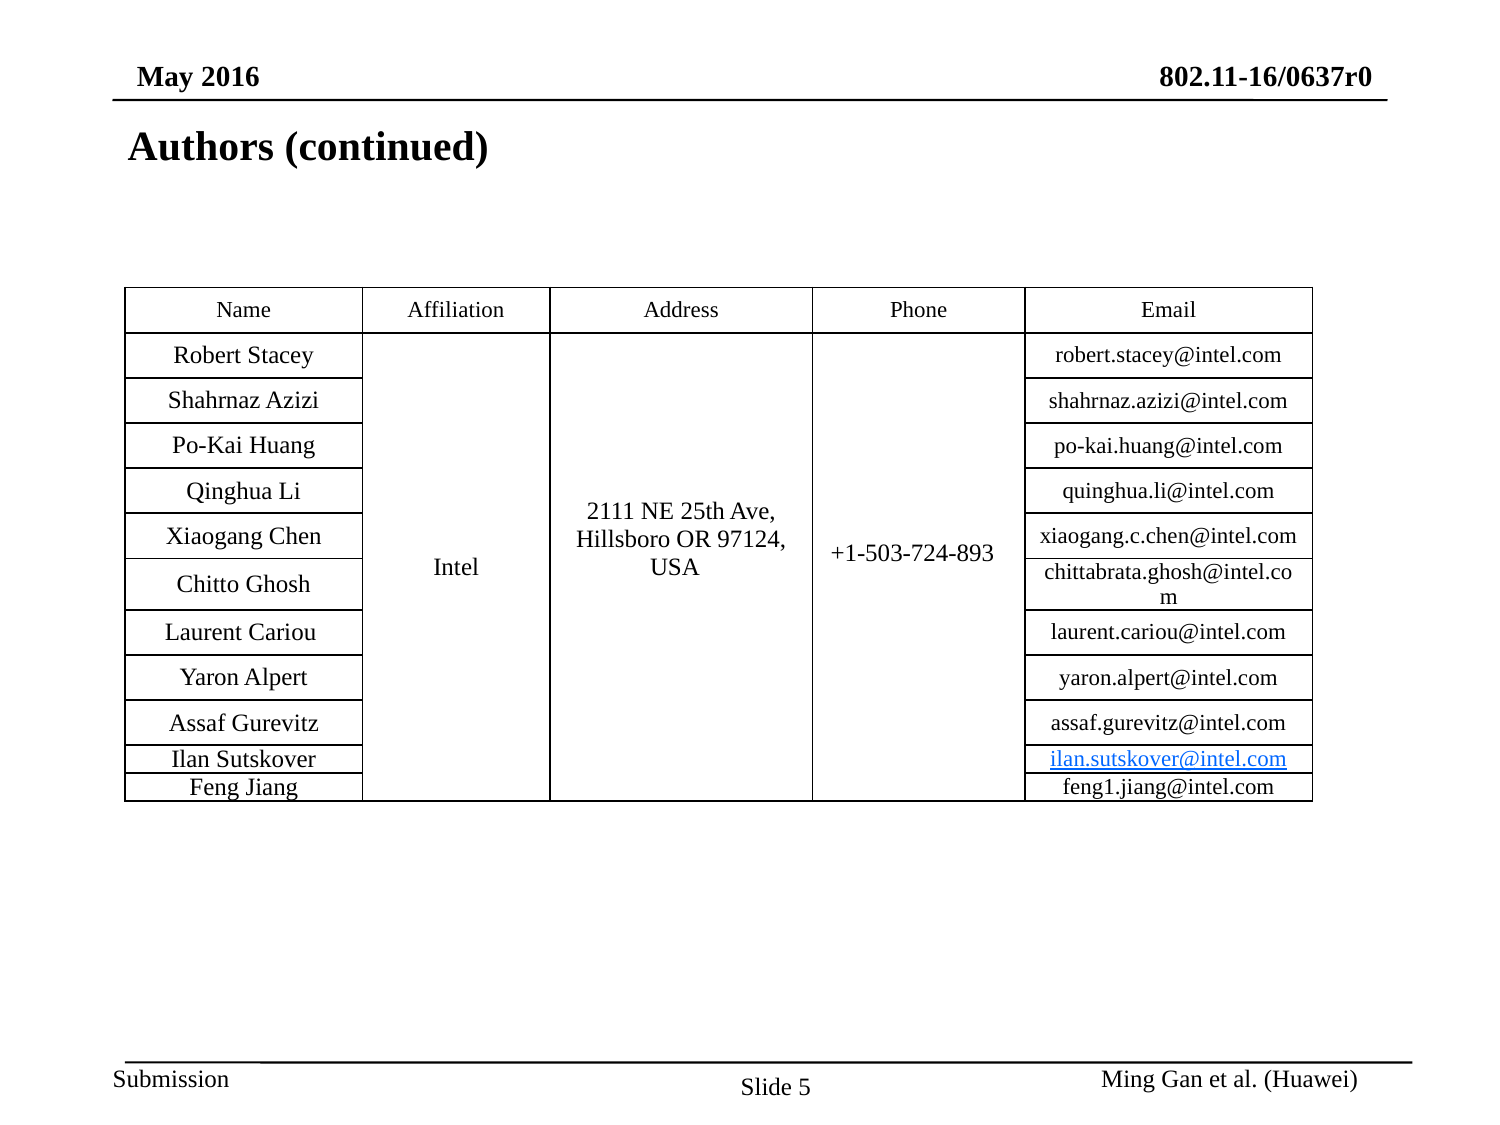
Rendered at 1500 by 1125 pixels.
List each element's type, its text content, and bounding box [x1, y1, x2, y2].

table_cell Laurent Cariou [126, 611, 362, 654]
table_cell Assaf Gurevitz [126, 701, 362, 744]
table_header Phone [813, 288, 1024, 332]
table_cell assaf.gurevitz@intel.com [1026, 701, 1312, 744]
table_cell Feng Jiang [126, 774, 362, 800]
table_cell Xiaogang Chen [126, 514, 362, 558]
table_cell yaron.alpert@intel.com [1026, 656, 1312, 699]
table_cell feng1.jiang@intel.com [1026, 774, 1312, 800]
table_cell robert.stacey@intel.com [1026, 334, 1312, 377]
table_cell Yaron Alpert [126, 656, 362, 699]
table_cell laurent.cariou@intel.com [1026, 611, 1312, 654]
table_cell xiaogang.c.chen@intel.com [1026, 514, 1312, 558]
title Authors (continued) [112, 124, 1388, 163]
table_header Email [1026, 288, 1312, 332]
table_cell Robert Stacey [126, 334, 362, 377]
table_cell ilan.sutskover@intel.com [1026, 746, 1312, 772]
table_cell Chitto Ghosh [126, 559, 362, 609]
table_cell 2111 NE 25th Ave, Hillsboro OR 97124, USA [551, 334, 812, 800]
text_box Ming Gan et al. (Huawei) [1101, 1062, 1359, 1093]
table_header Address [551, 288, 812, 332]
slide_number Slide 5 [713, 1069, 838, 1125]
table_cell Po-Kai Huang [126, 424, 362, 467]
table_cell Intel [363, 334, 549, 800]
table_cell quinghua.li@intel.com [1026, 469, 1312, 512]
table_cell Qinghua Li [126, 469, 362, 512]
table_header Affiliation [363, 288, 549, 332]
table_cell po-kai.huang@intel.com [1026, 424, 1312, 467]
table_cell Shahrnaz Azizi [126, 379, 362, 422]
table_cell shahrnaz.azizi@intel.com [1026, 379, 1312, 422]
table_header Name [126, 288, 362, 332]
table_cell +1-503-724-893 [813, 334, 1024, 800]
table_cell Ilan Sutskover [126, 746, 362, 772]
table_cell chittabrata.ghosh@intel.com [1026, 559, 1312, 609]
